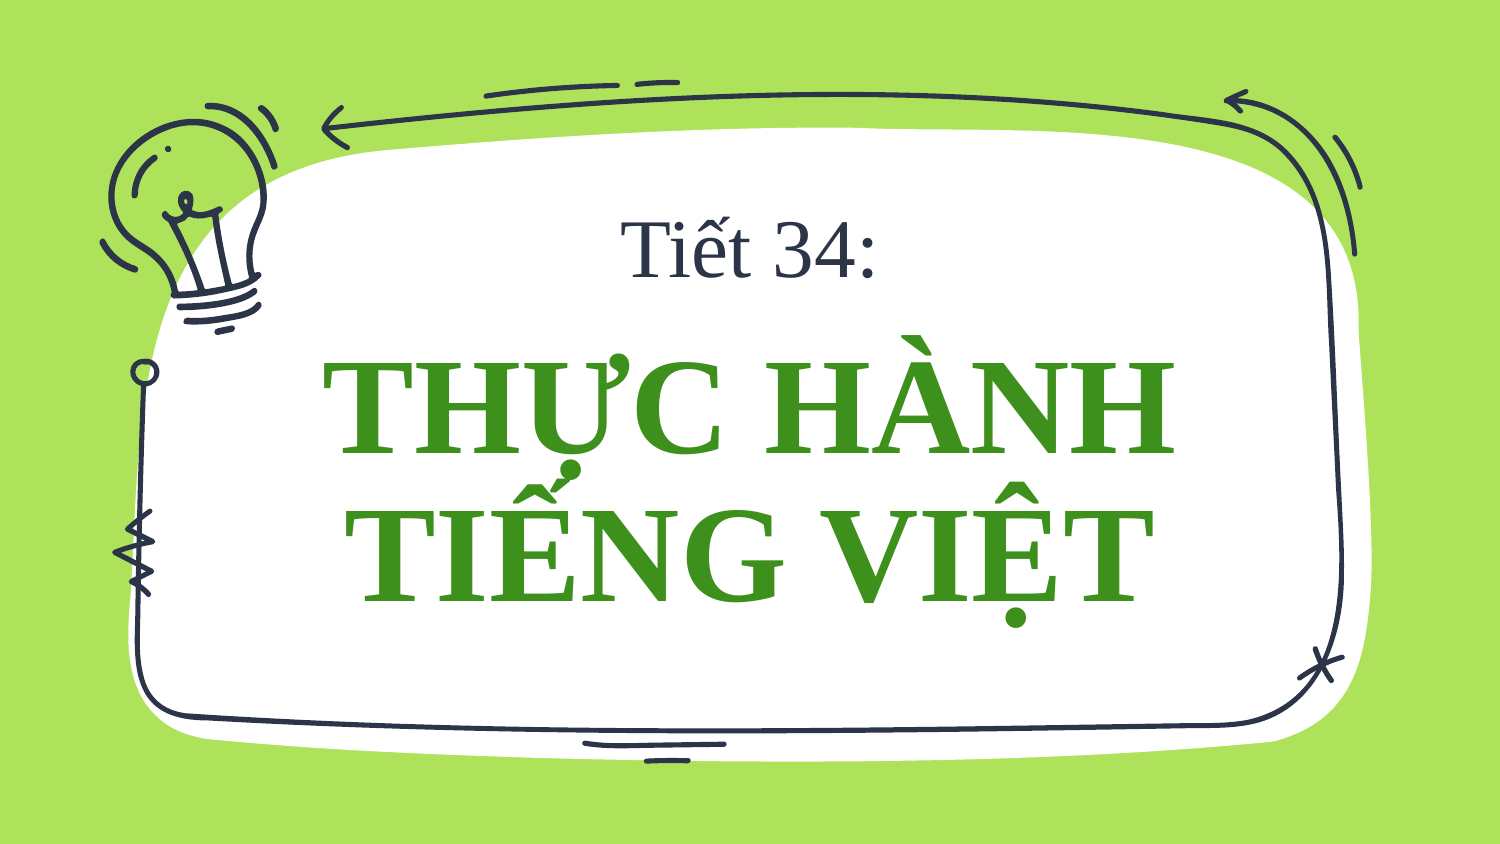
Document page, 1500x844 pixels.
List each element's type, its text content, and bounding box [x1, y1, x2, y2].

text_box Tiết 34: [306, 112, 1194, 389]
title THỰC HÀNH TIẾNG VIỆT [183, 345, 1317, 621]
